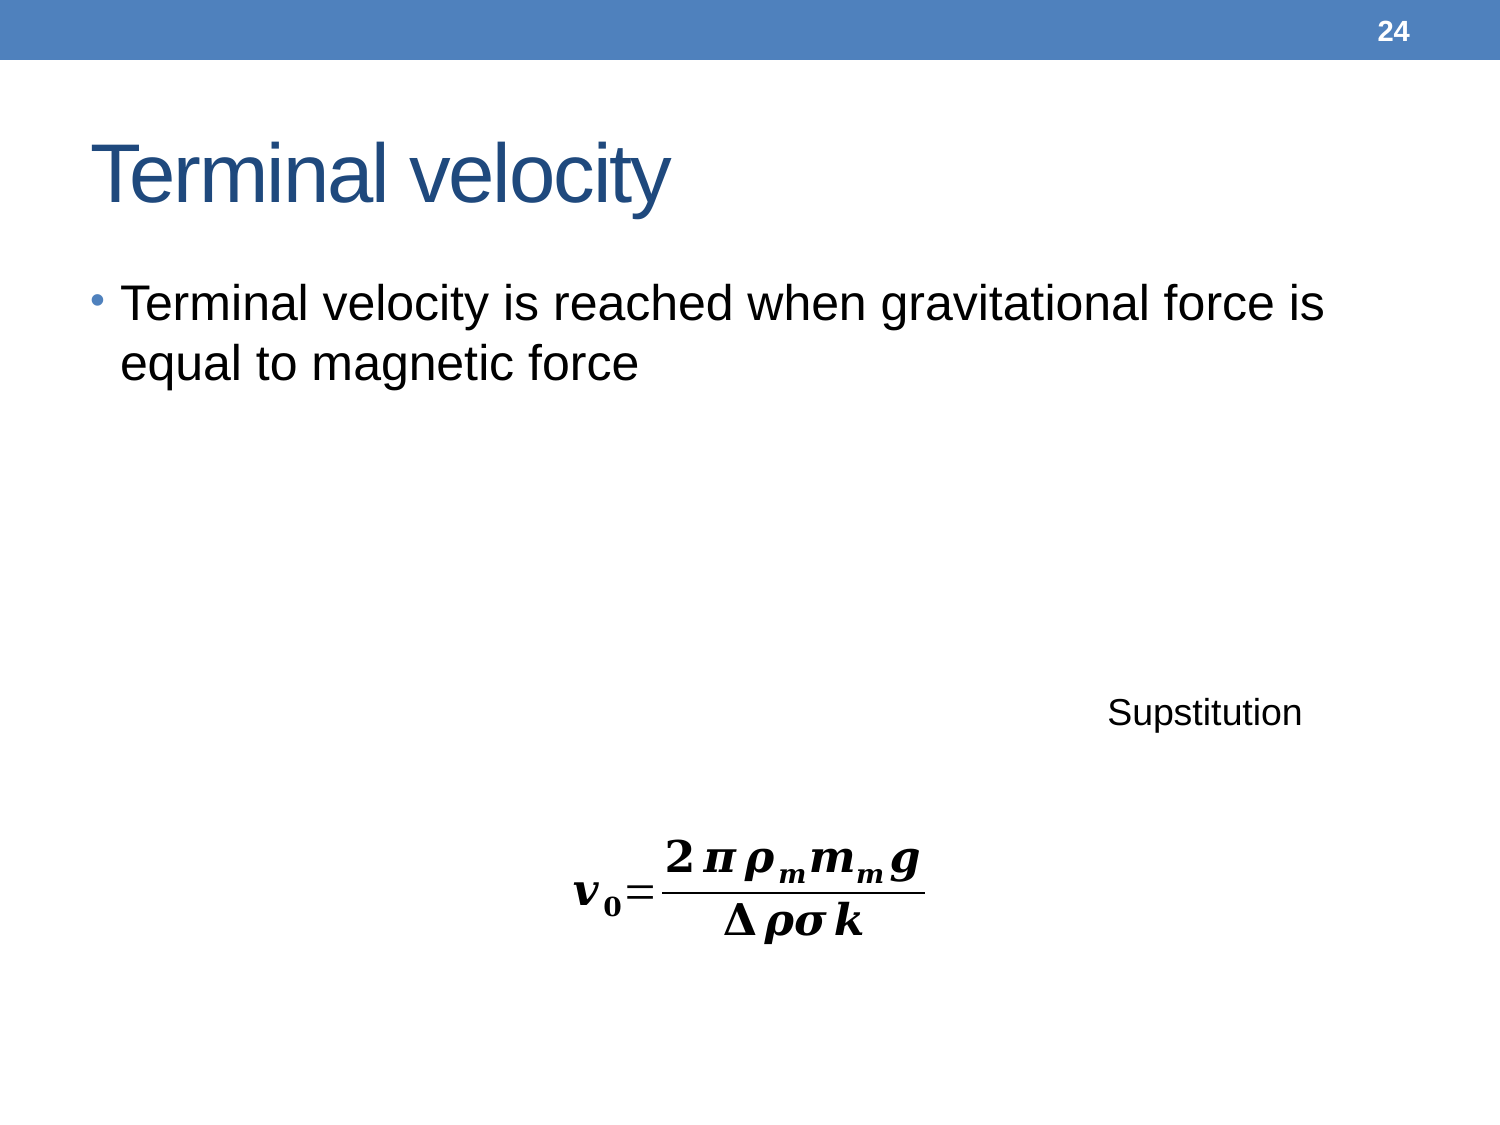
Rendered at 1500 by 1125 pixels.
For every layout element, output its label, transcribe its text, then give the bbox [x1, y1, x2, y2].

title Terminal velocity [75, 87, 1425, 250]
slide_number 24 [1250, 3, 1425, 57]
